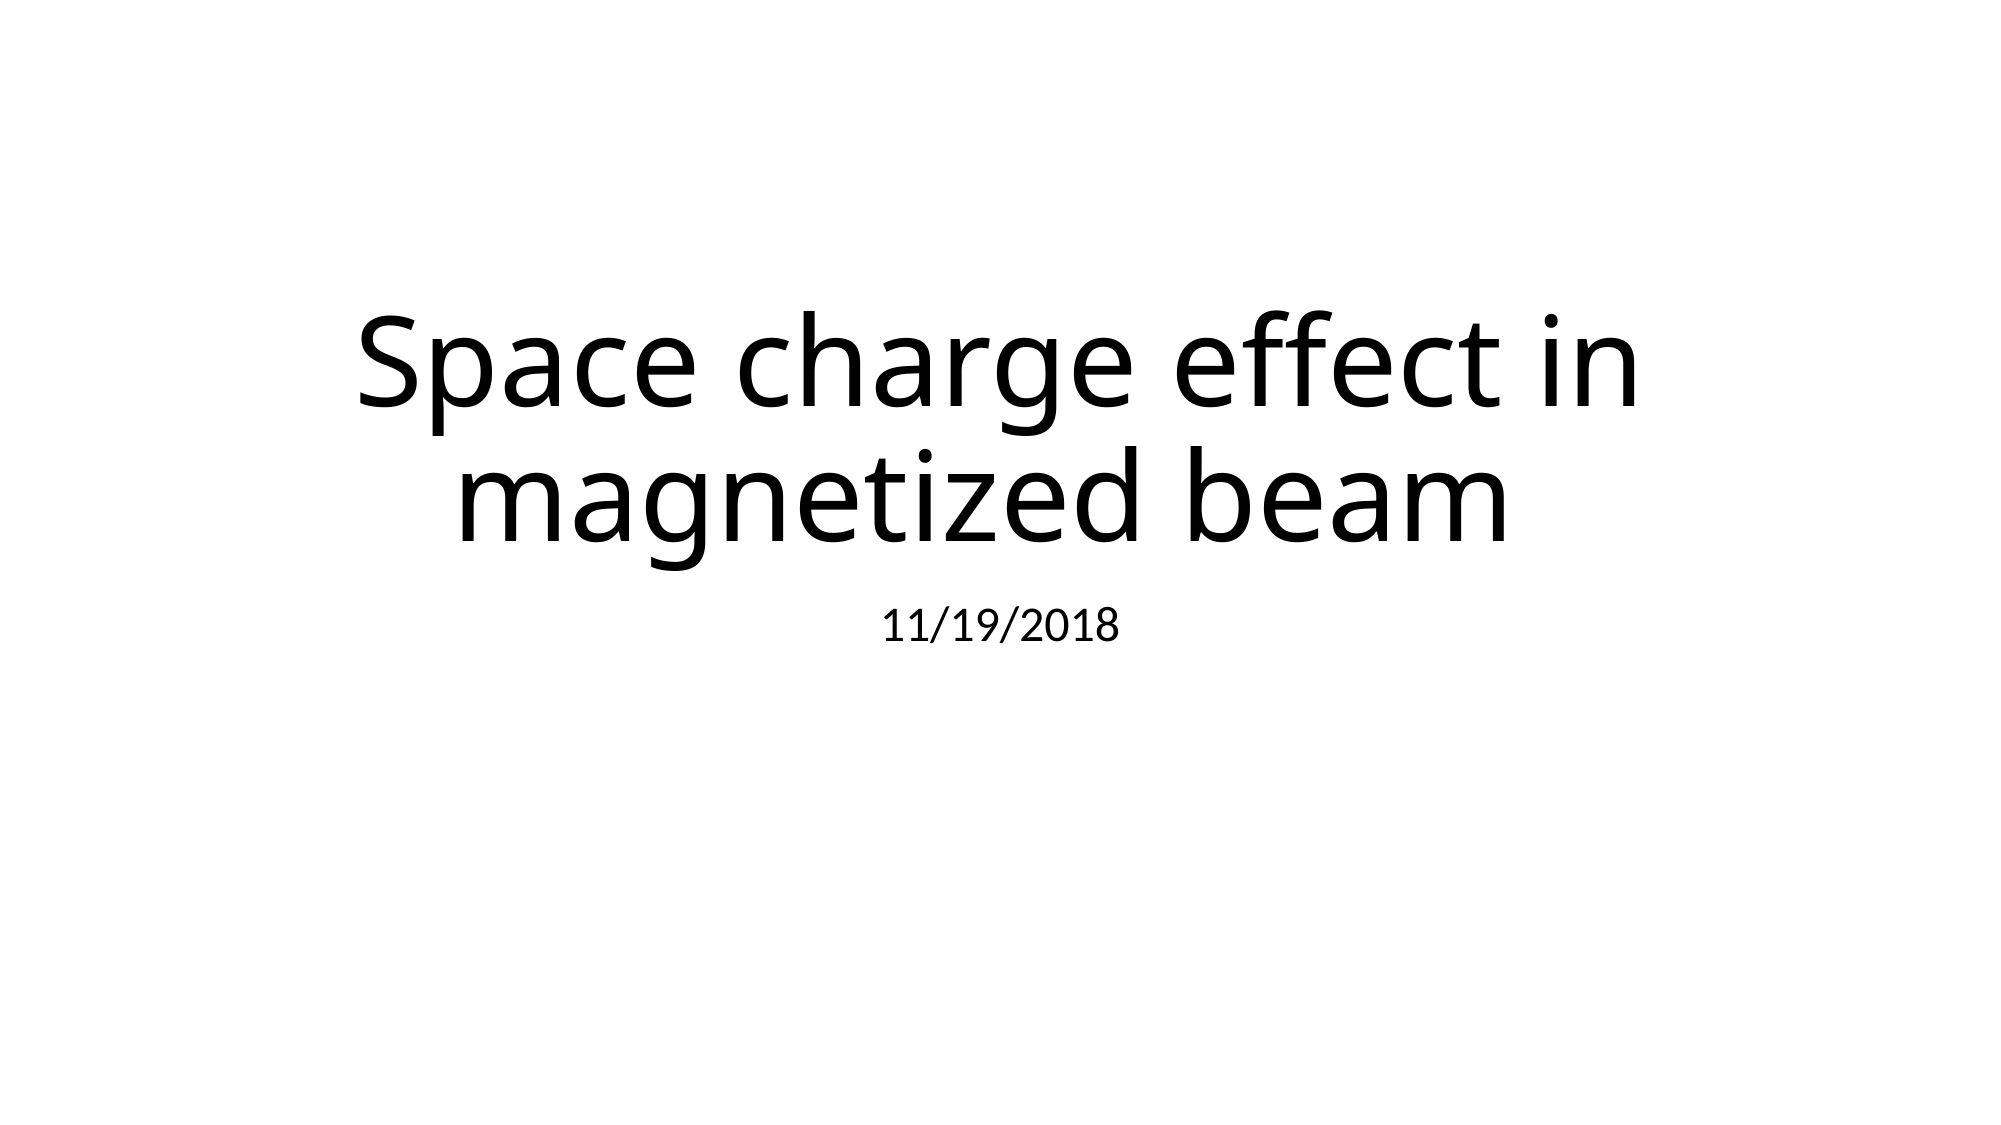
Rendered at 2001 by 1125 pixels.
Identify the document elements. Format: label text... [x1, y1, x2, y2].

subtitle 11/19/2018 [249, 590, 1750, 863]
title Space charge effect in magnetized beam [249, 184, 1750, 576]
